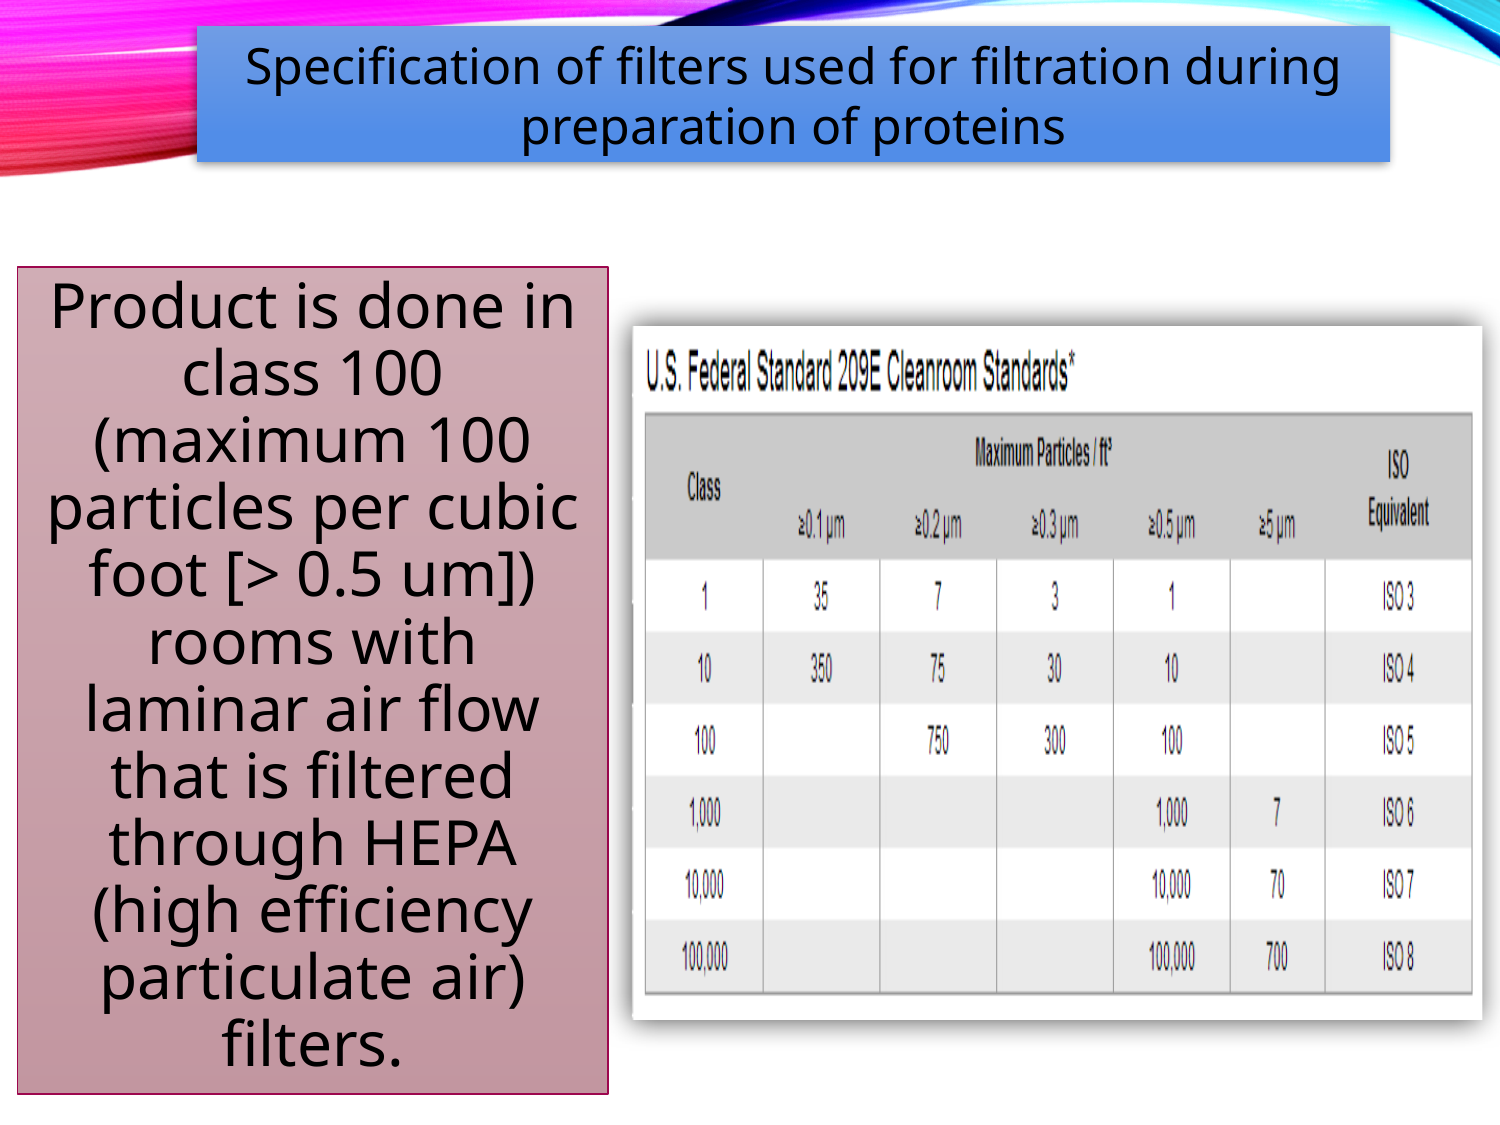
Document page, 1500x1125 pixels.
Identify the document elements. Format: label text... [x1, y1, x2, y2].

picture [631, 325, 1483, 1020]
picture [0, 0, 1500, 178]
text_box Specification of filters used for filtration during preparation of proteins [197, 26, 1391, 162]
list Product is done in class 100 (maximum 100 particles per cubic foot [> 0.5 um]) rooms with laminar air flow that is filtered through HEPA (high efficiency particulate air) filters. [17, 266, 609, 1095]
